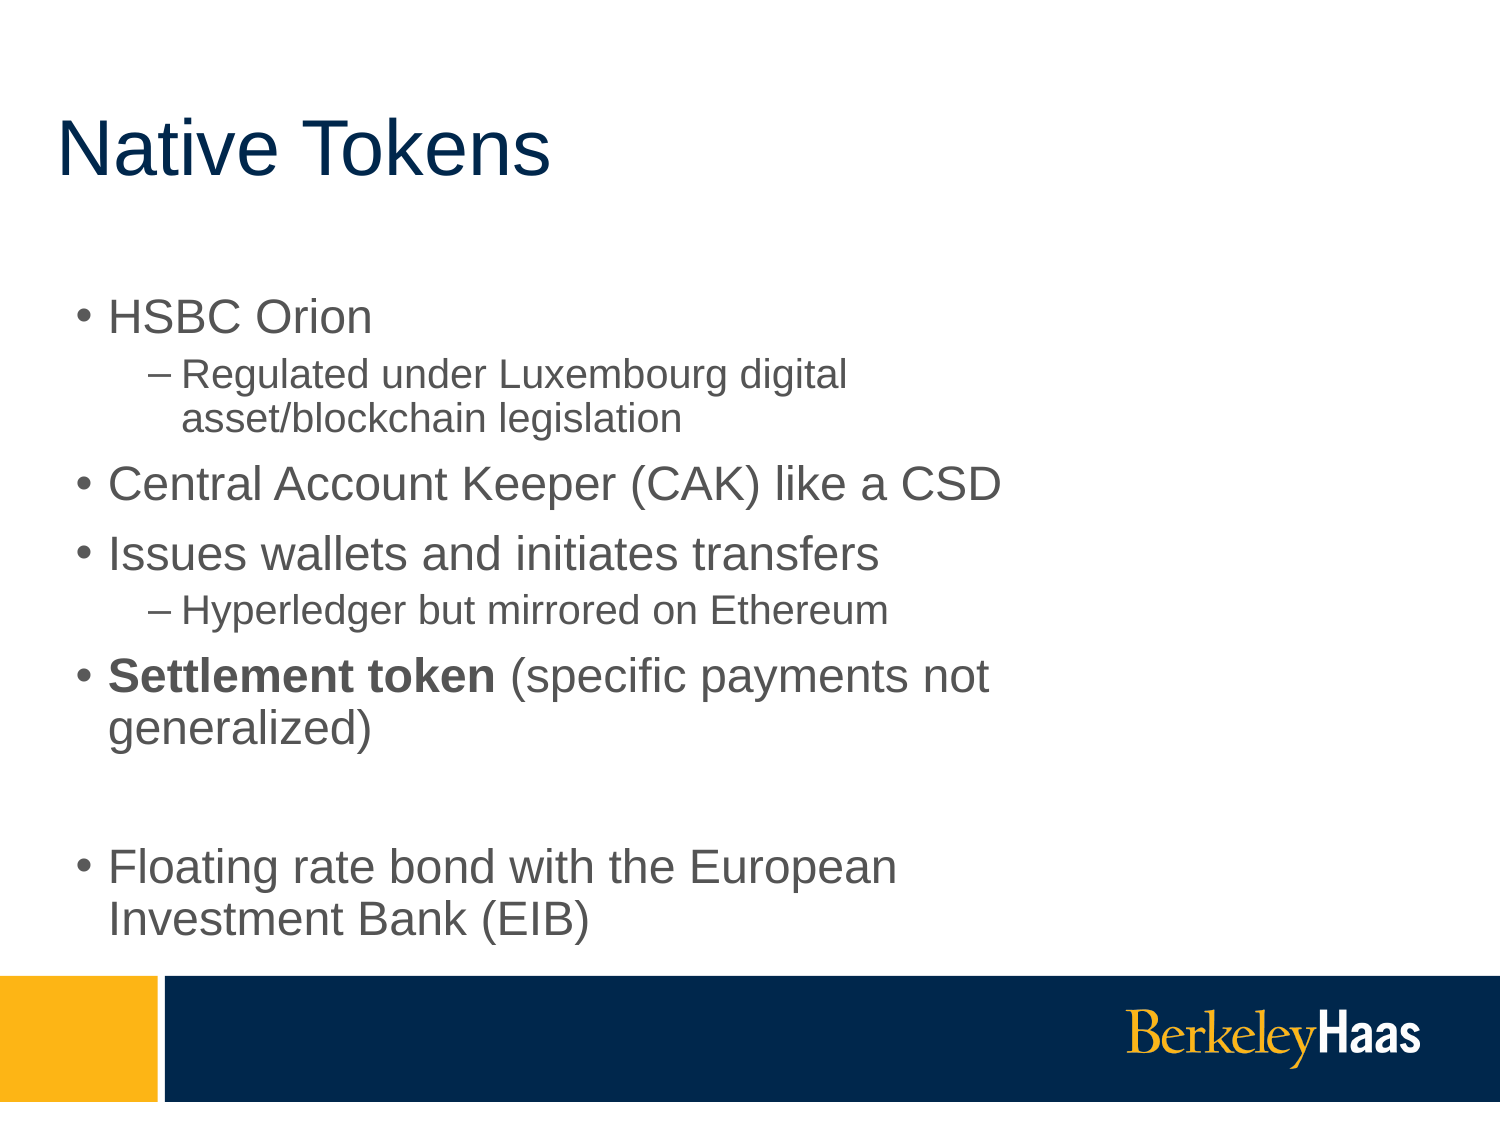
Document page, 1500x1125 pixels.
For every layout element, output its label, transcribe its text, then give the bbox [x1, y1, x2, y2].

picture [1123, 1006, 1425, 1073]
title Native Tokens [56, 64, 1069, 238]
list HSBC Orion Regulated under Luxembourg digital asset/blockchain legislation Central Account Keeper (CAK) like a CSD Issues wallets and initiates transfers Hyperledger but mirrored on Ethereum Settlement token (specific payments not generalized) Floating rate bond with the European Investment Bank (EIB) [56, 246, 1069, 962]
